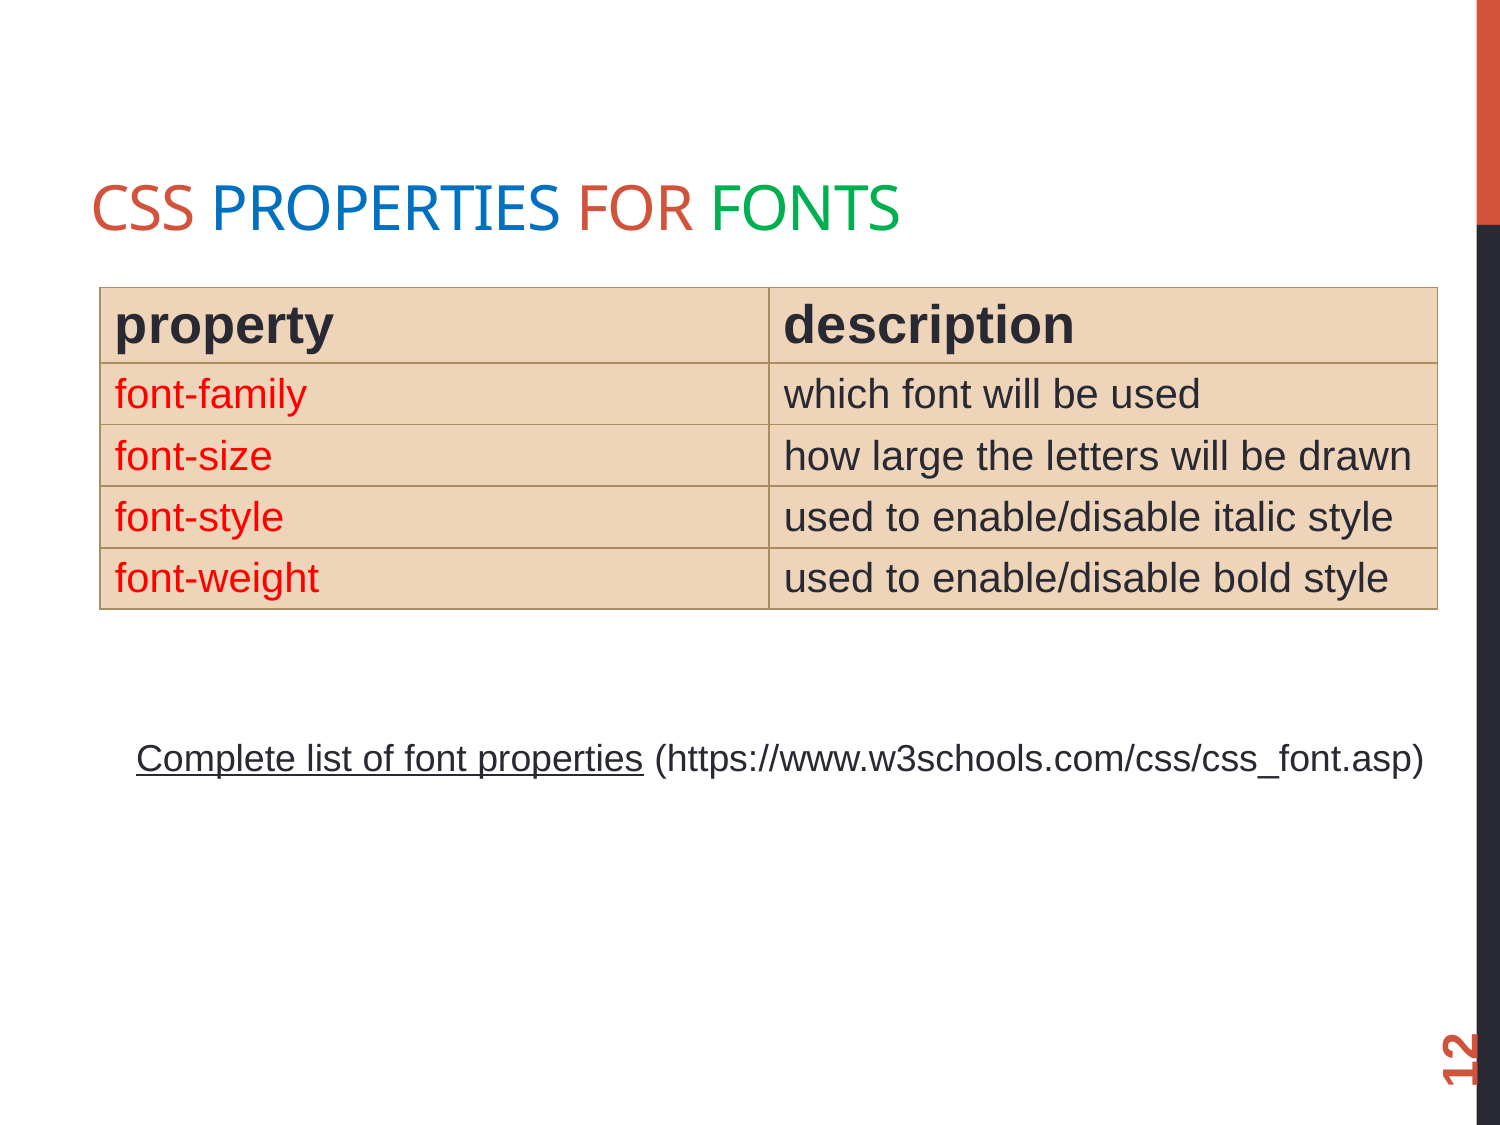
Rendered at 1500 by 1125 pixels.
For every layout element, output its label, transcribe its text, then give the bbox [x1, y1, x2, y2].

table_cell used to enable/disable italic style [770, 487, 1437, 547]
table_cell used to enable/disable bold style [770, 549, 1437, 608]
table_header property [101, 288, 768, 362]
table_cell which font will be used [770, 364, 1437, 424]
title CSS properties for fonts [75, 24, 1325, 250]
table_cell font-style [101, 487, 768, 547]
table_cell how large the letters will be drawn [770, 425, 1437, 485]
table_cell font-weight [101, 549, 768, 608]
table_header description [770, 288, 1437, 362]
table_cell font-family [101, 364, 768, 424]
table_cell font-size [101, 425, 768, 485]
text_box Complete list of font properties (https://www.w3schools.com/css/css_font.asp) [121, 726, 1440, 787]
slide_number 12 [1427, 887, 1488, 1104]
